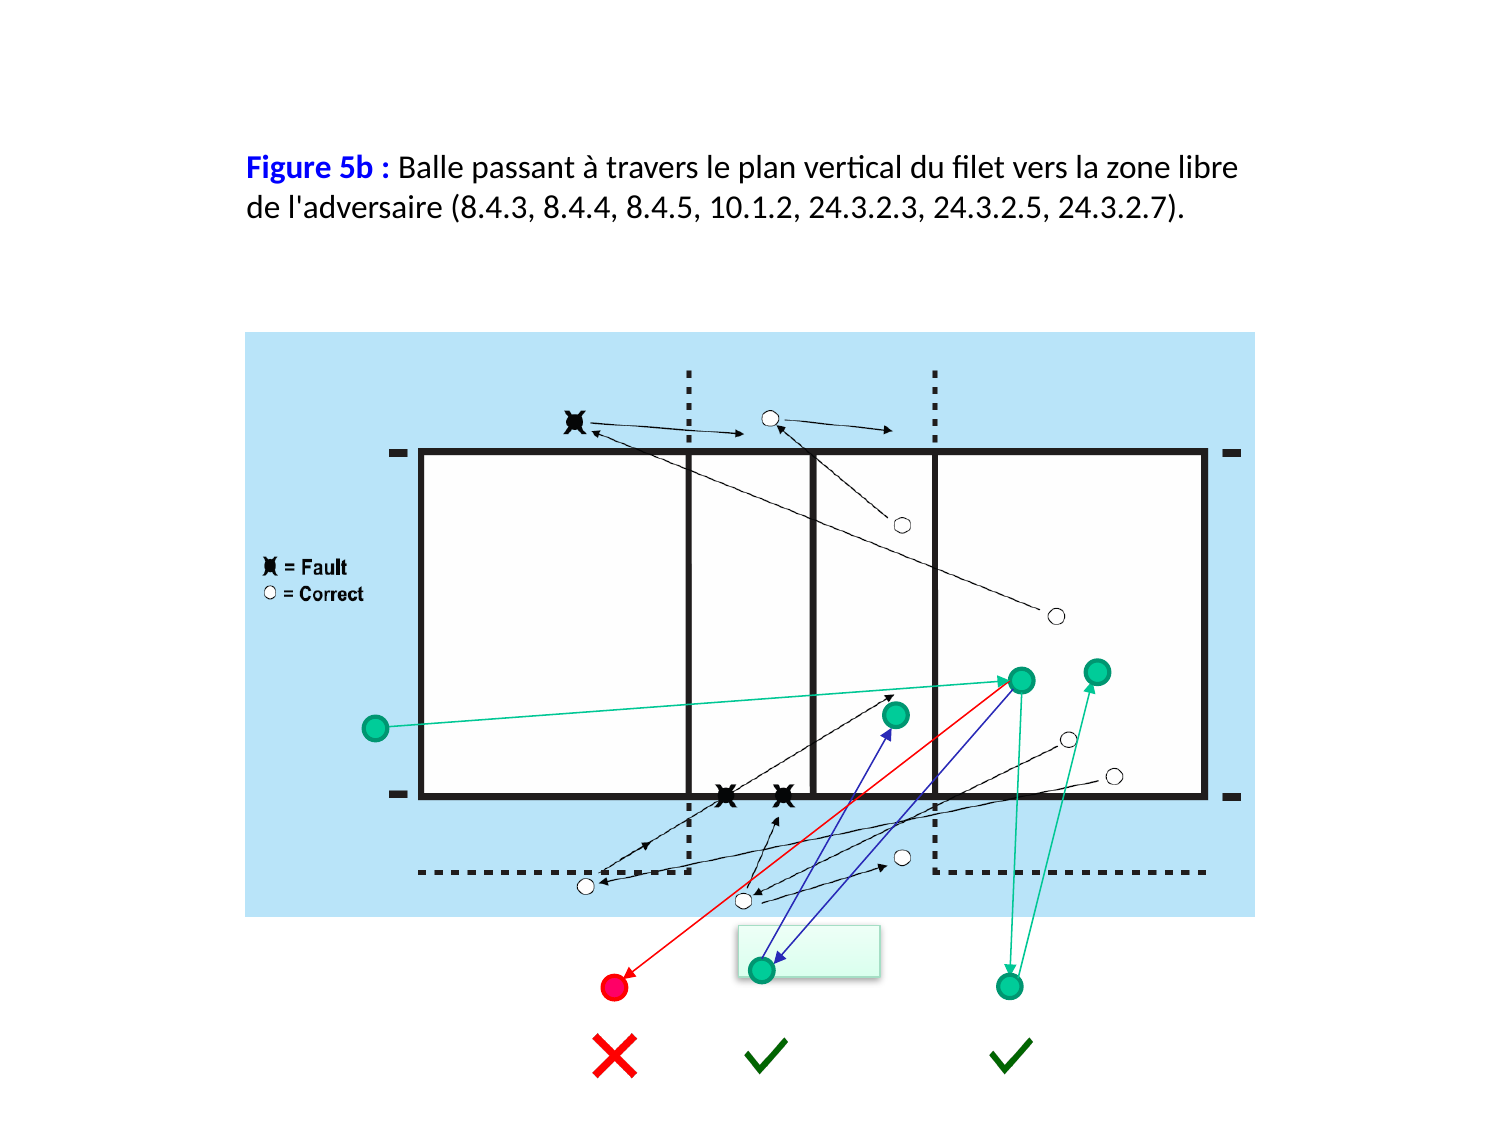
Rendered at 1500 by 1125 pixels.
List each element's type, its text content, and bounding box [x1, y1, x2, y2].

picture [584, 1025, 645, 1086]
text_box Figure 5b : Balle passant à travers le plan vertical du filet vers la zone libre de l'adversaire (8.4.3, 8.4.4, 8.4.5, 10.1.2, 24.3.2.3, 24.3.2.5, 24.3.2.7). [231, 138, 1269, 233]
text_box [600, 973, 629, 1002]
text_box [1017, 680, 1093, 979]
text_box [383, 680, 1011, 728]
text_box [996, 986, 1024, 1001]
picture [743, 1028, 789, 1083]
picture [988, 1028, 1034, 1083]
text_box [622, 736, 1005, 980]
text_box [244, 331, 1256, 918]
